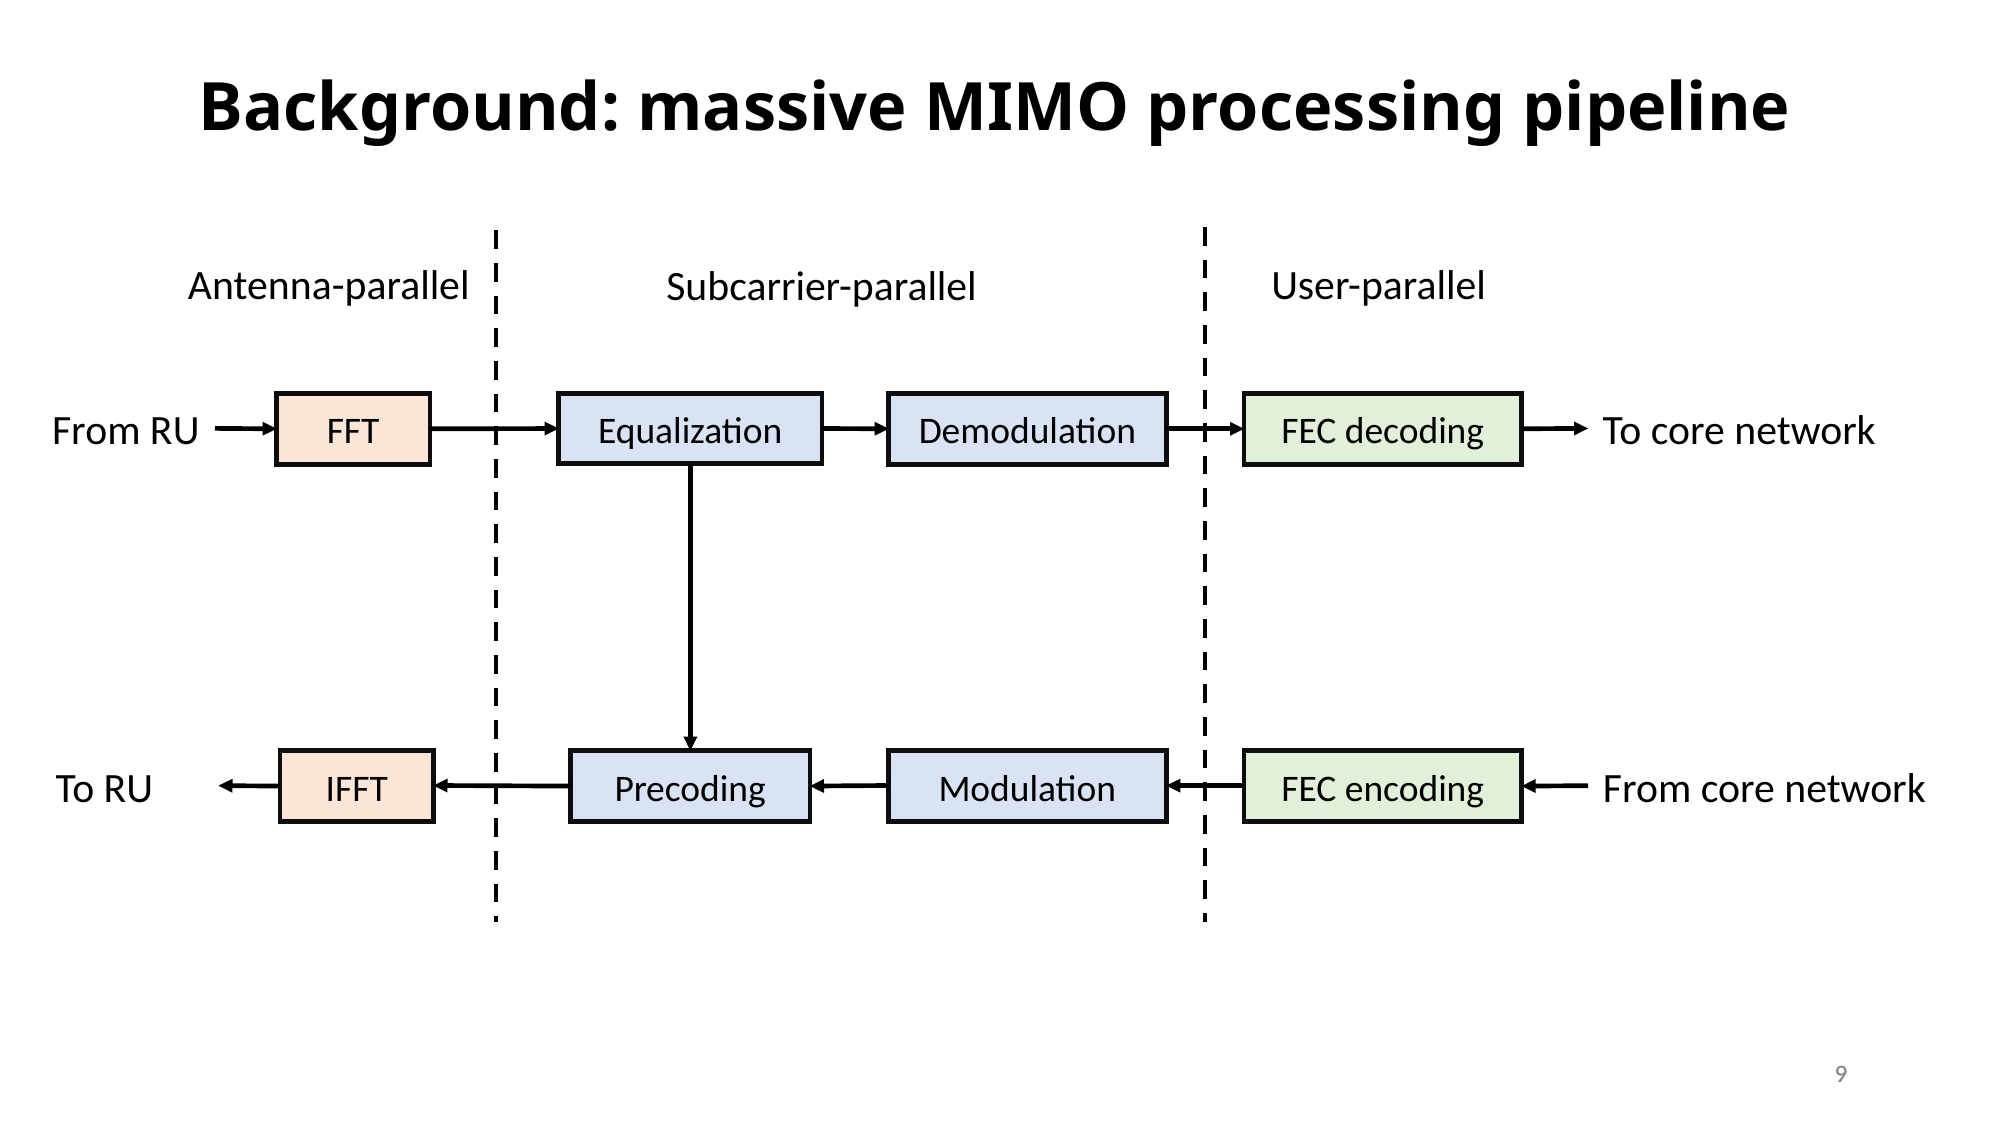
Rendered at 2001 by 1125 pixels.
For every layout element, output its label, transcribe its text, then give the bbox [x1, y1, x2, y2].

text_box IFFT [279, 749, 434, 823]
text_box To RU [40, 753, 219, 819]
title Background: massive MIMO processing pipeline [0, 0, 1991, 218]
text_box From core network [1588, 753, 1946, 819]
text_box Antenna-parallel [173, 250, 495, 316]
text_box To core network [1587, 396, 1913, 461]
text_box FEC encoding [1243, 749, 1523, 823]
text_box Equalization [557, 392, 823, 465]
text_box FFT [275, 392, 431, 465]
text_box Precoding [570, 749, 811, 823]
text_box From RU [37, 396, 215, 461]
text_box User-parallel [1256, 250, 1510, 316]
text_box Modulation [888, 749, 1167, 823]
text_box 9 [1412, 1042, 1863, 1103]
text_box FEC decoding [1243, 392, 1523, 465]
text_box Subcarrier-parallel [651, 251, 1000, 317]
text_box Demodulation [888, 392, 1167, 465]
